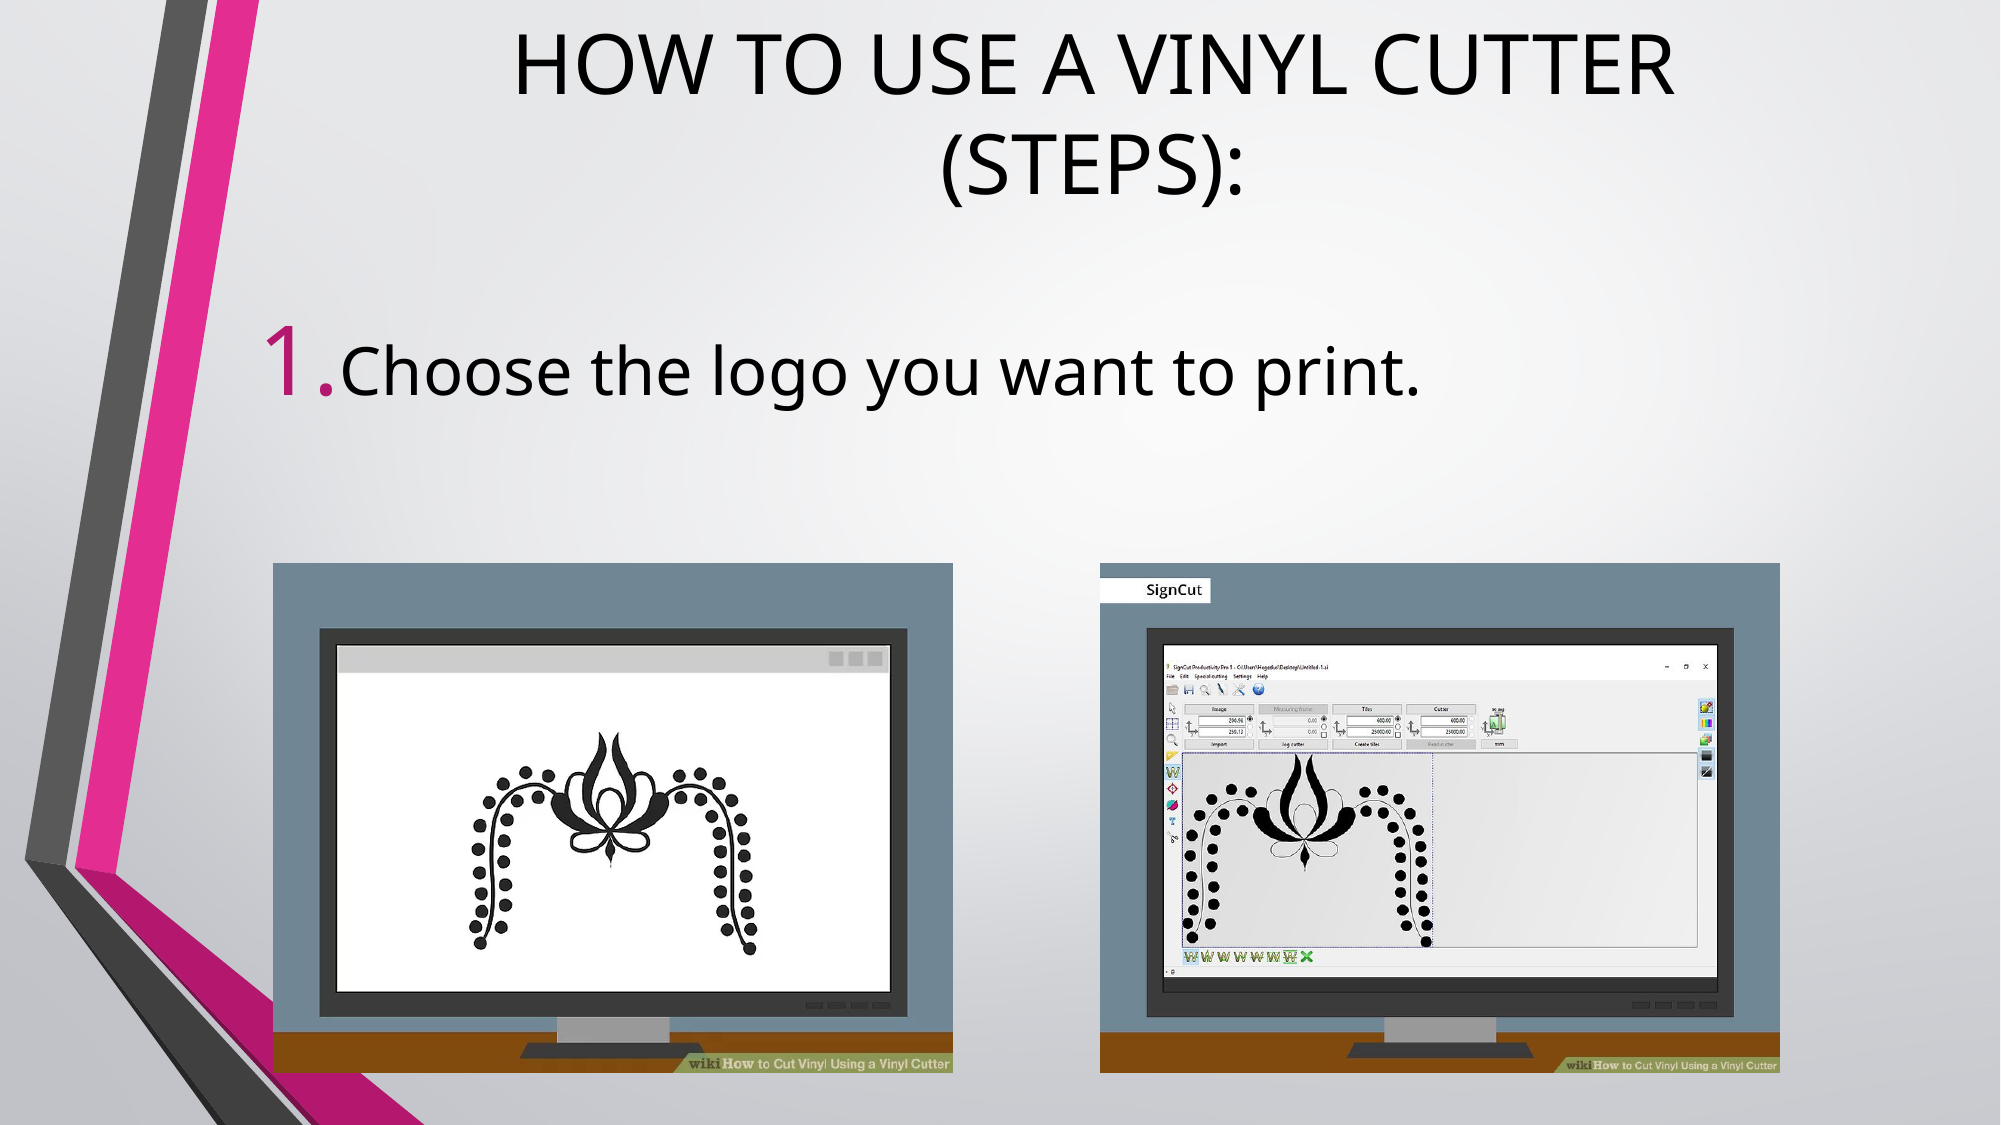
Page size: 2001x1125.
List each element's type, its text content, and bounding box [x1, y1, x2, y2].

list Choose the logo you want to print. [243, 173, 2000, 564]
picture [273, 562, 954, 1073]
picture [1099, 562, 1780, 1073]
title HOW TO USE A VINYL CUTTER (STEPS): [243, 0, 1945, 173]
